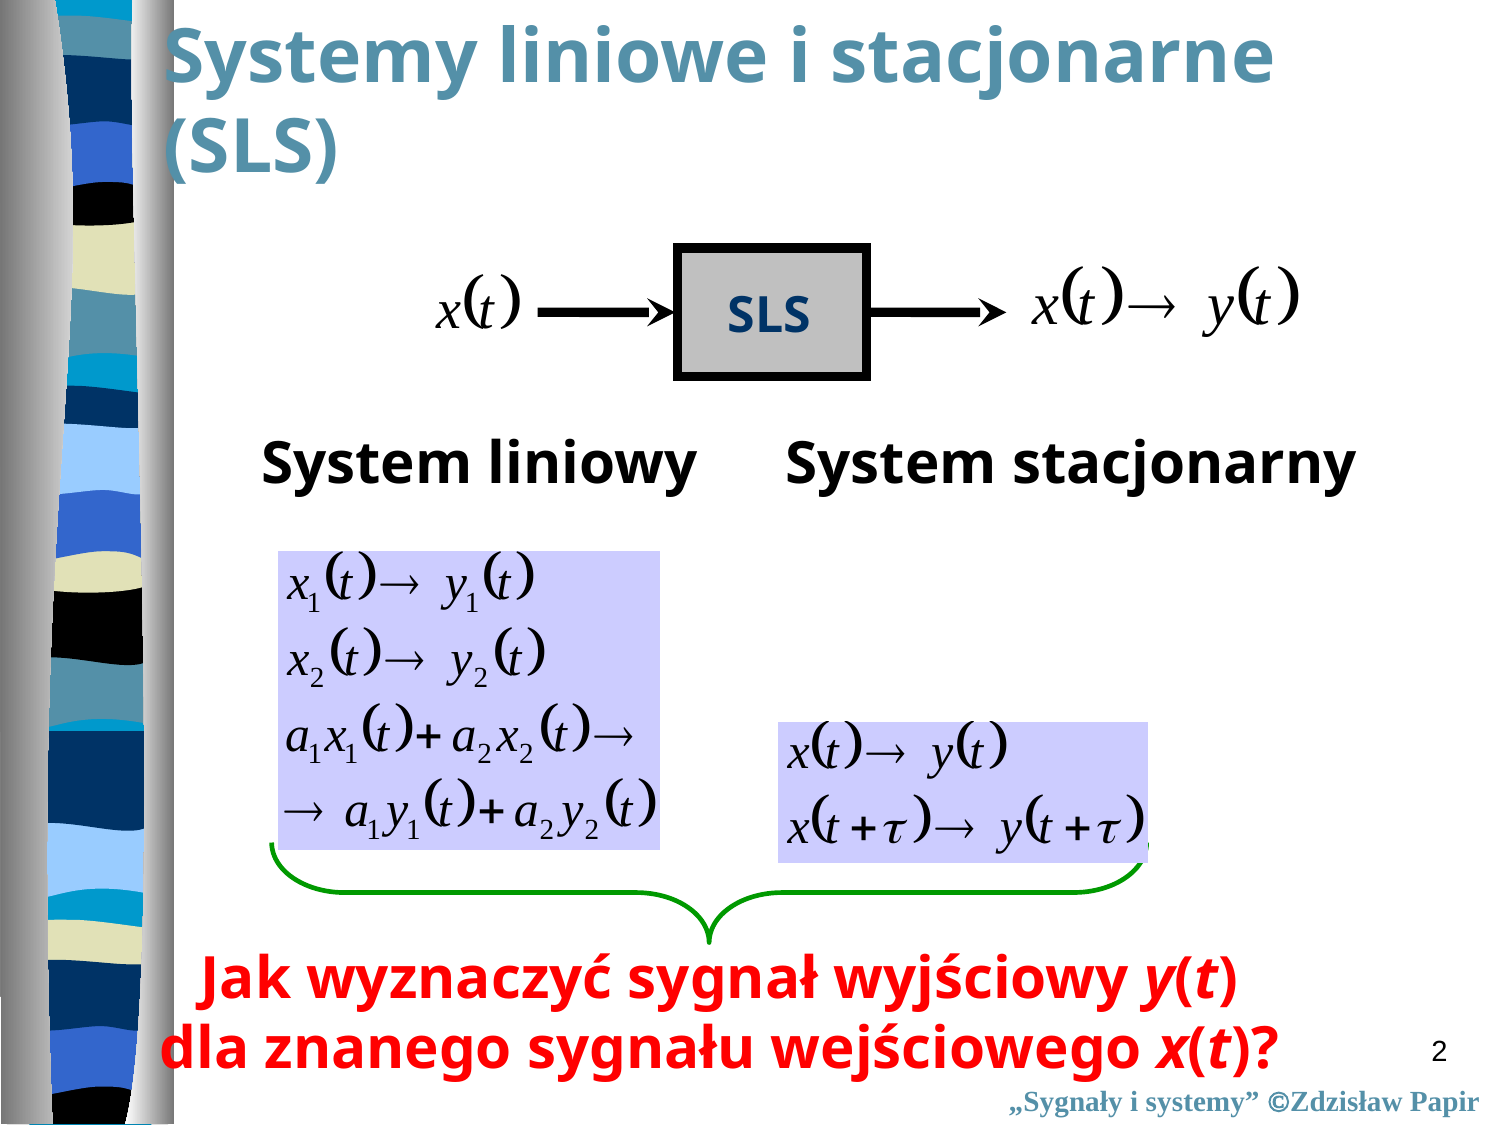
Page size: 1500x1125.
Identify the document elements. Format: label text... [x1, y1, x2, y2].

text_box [424, 247, 1007, 377]
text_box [777, 721, 1149, 863]
text_box Systemy liniowe i stacjonarne (SLS) [148, 3, 1424, 191]
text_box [1020, 263, 1305, 350]
text_box System stacjonarny [771, 417, 1372, 503]
slide_number 2 [1149, 1024, 1463, 1101]
text_box System liniowy [246, 417, 713, 503]
text_box Jak wyznaczyć sygnał wyjściowy y(t) dla znanego sygnału wejściowego x(t)? [144, 933, 1294, 1088]
text_box [273, 842, 1133, 933]
text_box „Sygnały i systemy” Zdzisław Papir [993, 1074, 1495, 1125]
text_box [277, 550, 660, 851]
